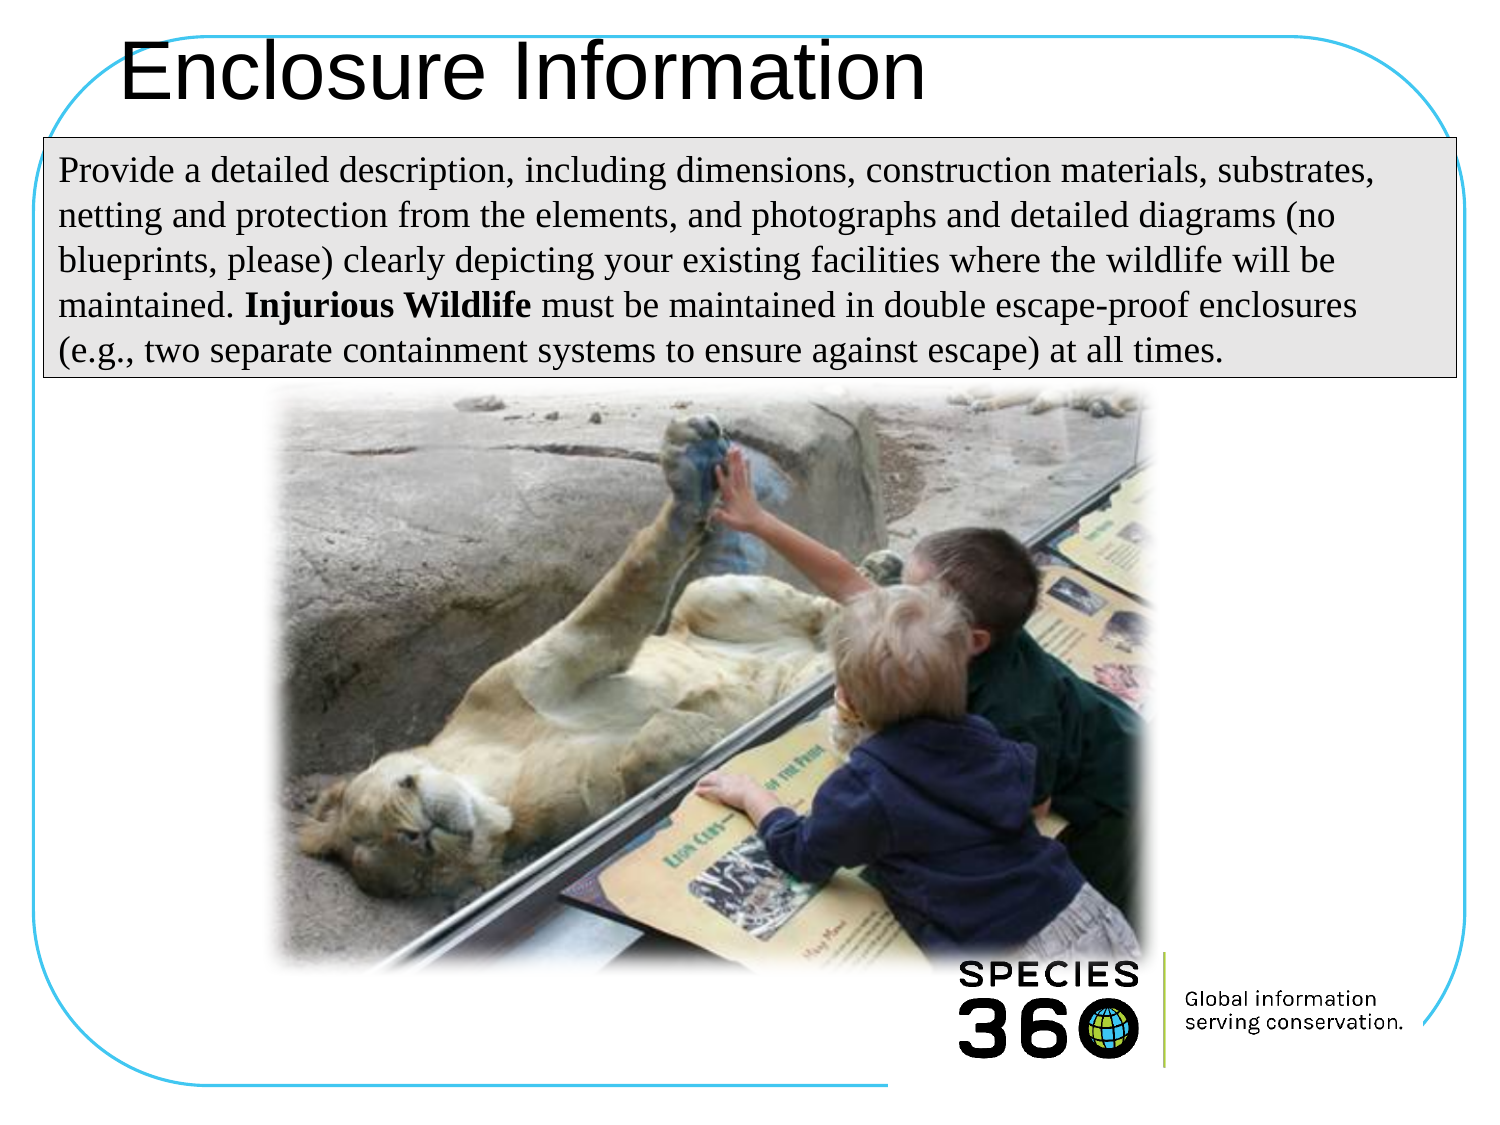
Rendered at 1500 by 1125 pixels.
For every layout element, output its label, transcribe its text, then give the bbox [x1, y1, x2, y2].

text_box Provide a detailed description, including dimensions, construction materials, substrates, netting and protection from the elements, and photographs and detailed diagrams (no blueprints, please) clearly depicting your existing facilities where the wildlife will be maintained. Injurious Wildlife must be maintained in double escape-proof enclosures (e.g., two separate containment systems to ensure against escape) at all times. [43, 137, 1457, 378]
picture [261, 379, 1407, 1075]
title Enclosure Information [103, 0, 1397, 137]
